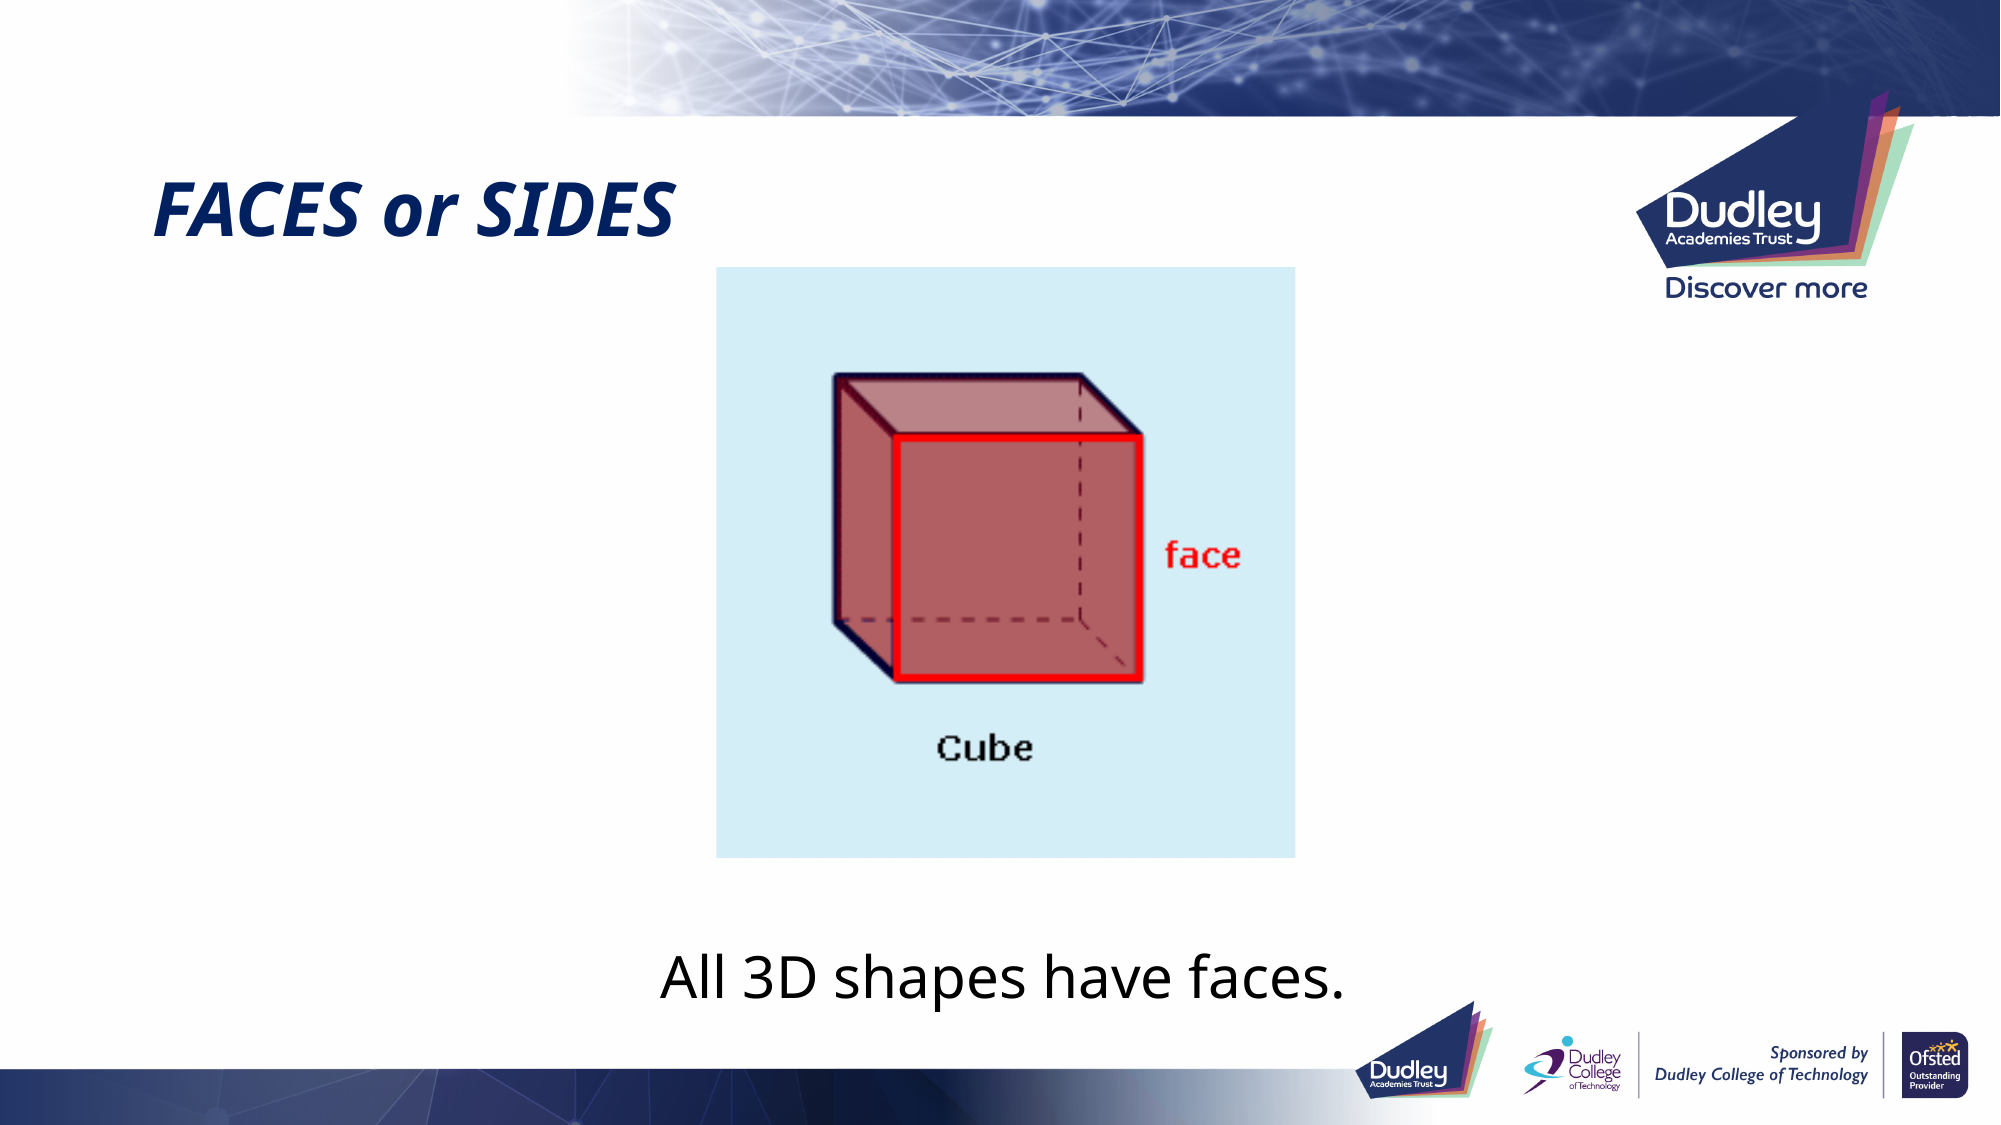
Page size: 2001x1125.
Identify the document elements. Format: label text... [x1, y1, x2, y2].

picture [0, 0, 2000, 1125]
title FACES or SIDES [137, 124, 1613, 300]
list All 3D shapes have faces. [645, 940, 1439, 1076]
